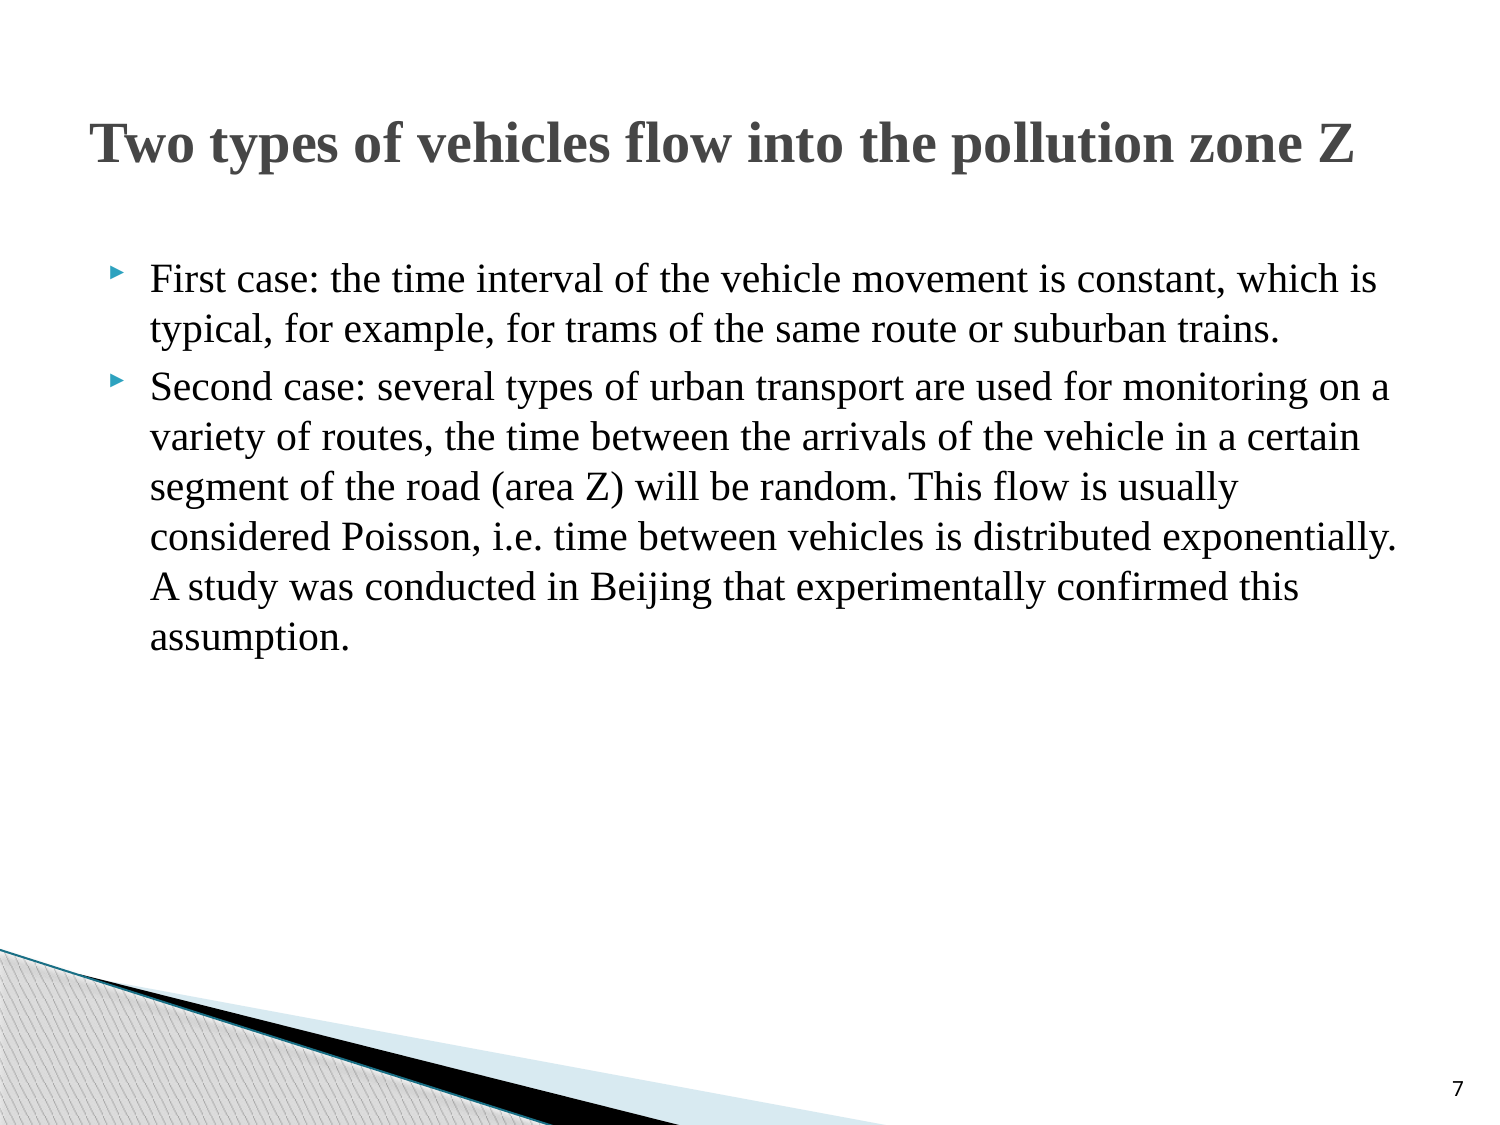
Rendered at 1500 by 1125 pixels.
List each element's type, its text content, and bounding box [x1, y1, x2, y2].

title Two types of vehicles flow into the pollution zone Z [75, 45, 1425, 233]
list First case: the time interval of the vehicle movement is constant, which is typical, for example, for trams of the same route or suburban trains. Second case: several types of urban transport are used for monitoring on a variety of routes, the time between the arrivals of the vehicle in a certain segment of the road (area Z) will be random. This flow is usually considered Poisson, i.e. time between vehicles is distributed exponentially. A study was conducted in Beijing that experimentally confirmed this assumption. [74, 242, 1426, 986]
slide_number 7 [1418, 1051, 1479, 1112]
